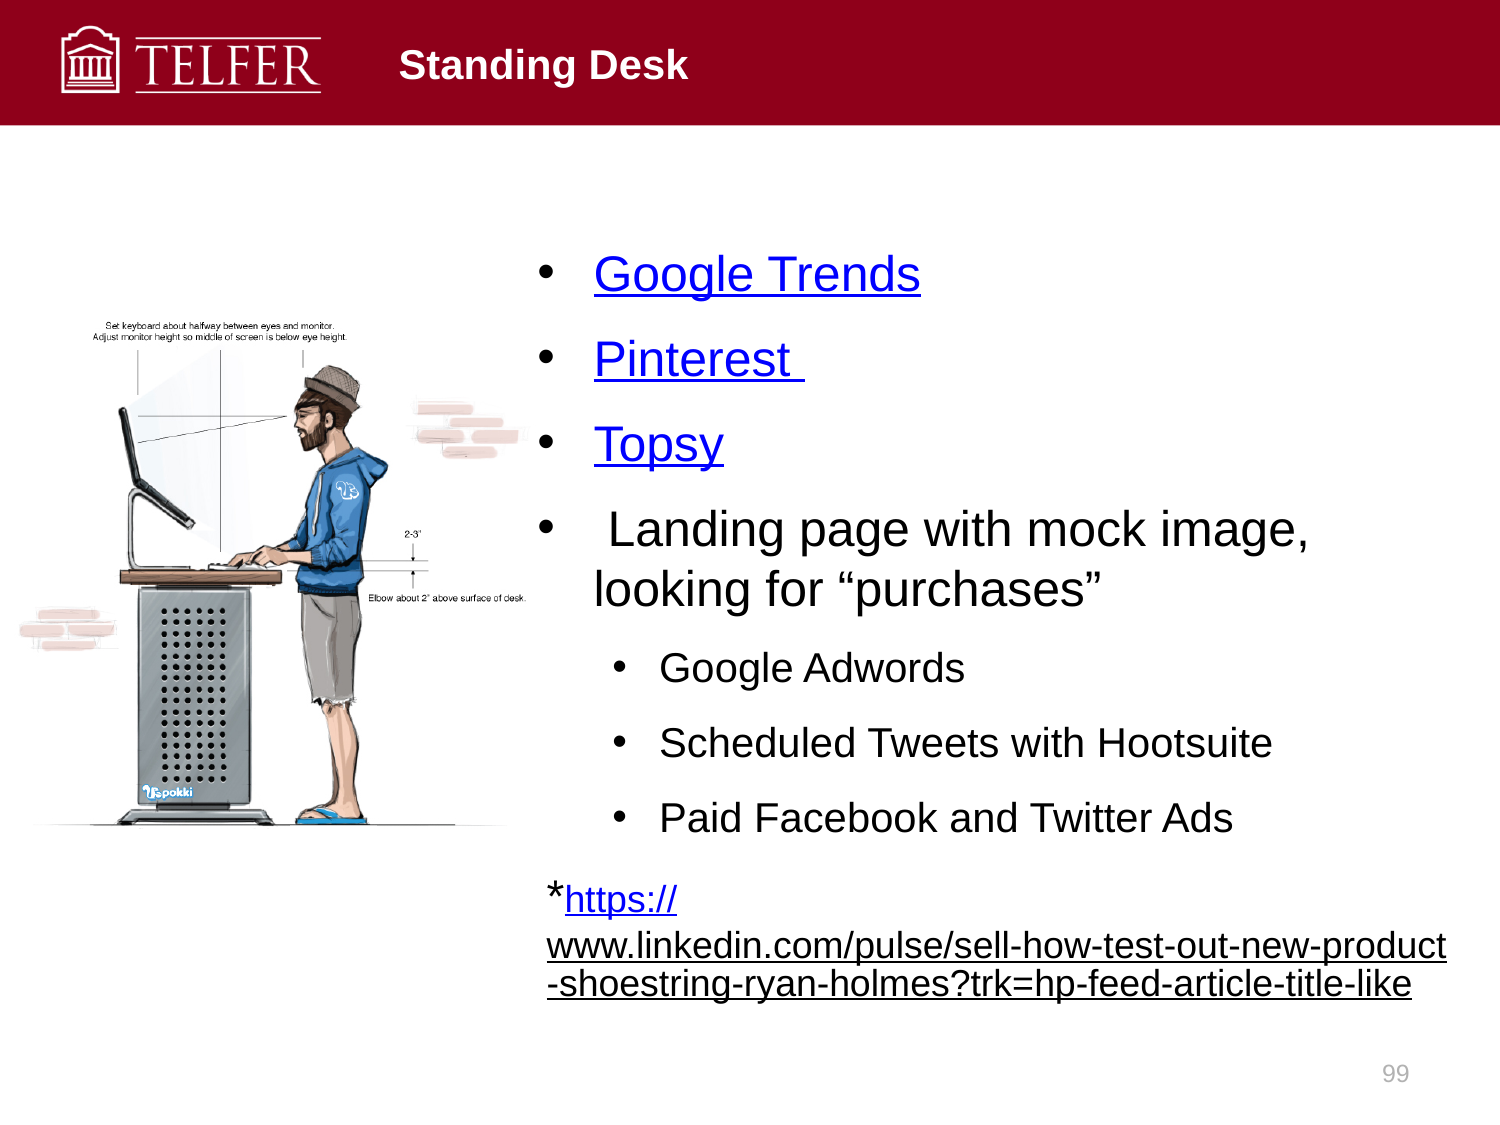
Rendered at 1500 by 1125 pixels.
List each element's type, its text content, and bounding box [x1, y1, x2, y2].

slide_number 99 [1074, 1042, 1425, 1103]
picture [14, 315, 681, 829]
title Standing Desk [383, 0, 1500, 126]
picture [41, 9, 337, 108]
list Google Trends Pinterest Topsy Landing page with mock image, looking for “purchases” Google Adwords Scheduled Tweets with Hootsuite Paid Facebook and Twitter Ads *https://www.linkedin.com/pulse/sell-how-test-out-new-product-shoestring-ryan-holmes?trk=hp-feed-article-title-like [522, 233, 1471, 911]
